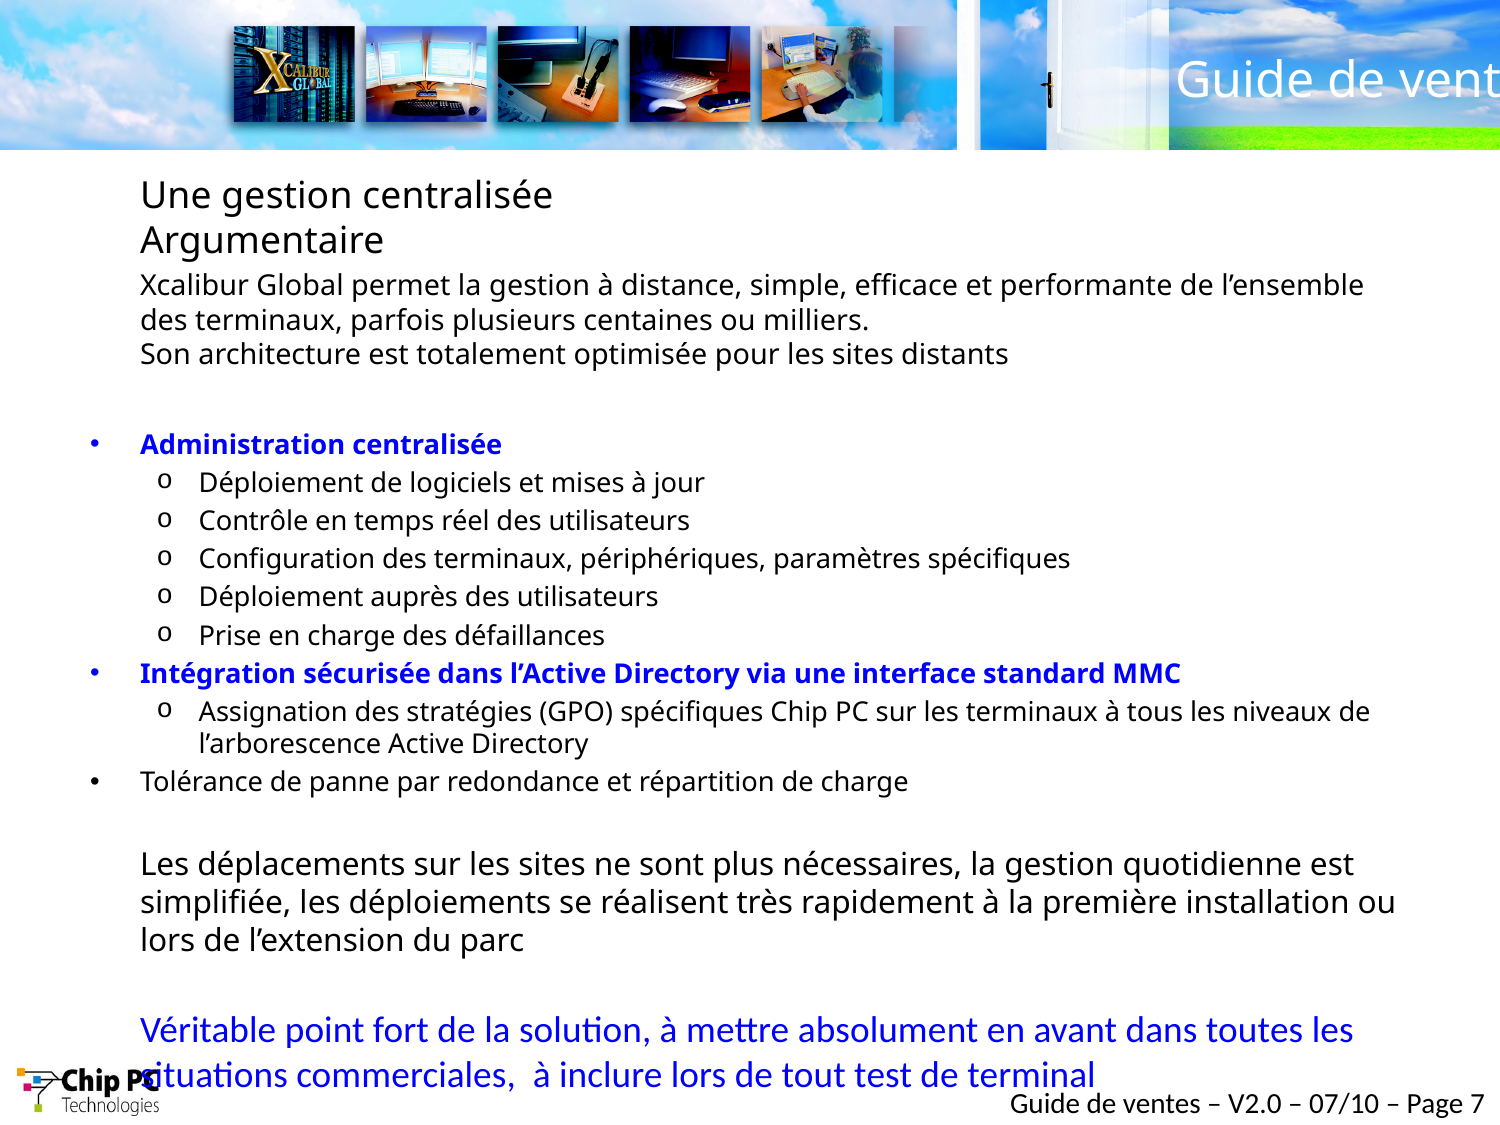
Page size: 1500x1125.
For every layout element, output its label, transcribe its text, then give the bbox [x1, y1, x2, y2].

picture [17, 1068, 159, 1116]
slide_number Guide de ventes – V2.0 – 07/10 – Page 7 [836, 1072, 1500, 1125]
list Une gestion centralisée Argumentaire Xcalibur Global permet la gestion à distance, simple, efficace et performante de l’ensemble des terminaux, parfois plusieurs centaines ou milliers. Son architecture est totalement optimisée pour les sites distants Administration centralisée Déploiement de logiciels et mises à jour Contrôle en temps réel des utilisateurs Configuration des terminaux, périphériques, paramètres spécifiques Déploiement auprès des utilisateurs Prise en charge des défaillances Intégration sécurisée dans l’Active Directory via une interface standard MMC Assignation des stratégies (GPO) spécifiques Chip PC sur les terminaux à tous les niveaux de l’arborescence Active Directory Tolérance de panne par redondance et répartition de charge Les déplacements sur les sites ne sont plus nécessaires, la gestion quotidienne est simplifiée, les déploiements se réalisent très rapidement à la première installation ou lors de l’extension du parc Véritable point fort de la solution, à mettre absolument en avant dans toutes les situations commerciales, à inclure lors de tout test de terminal [74, 163, 1426, 1114]
picture [1492, 74, 1500, 94]
picture [0, 0, 1500, 150]
